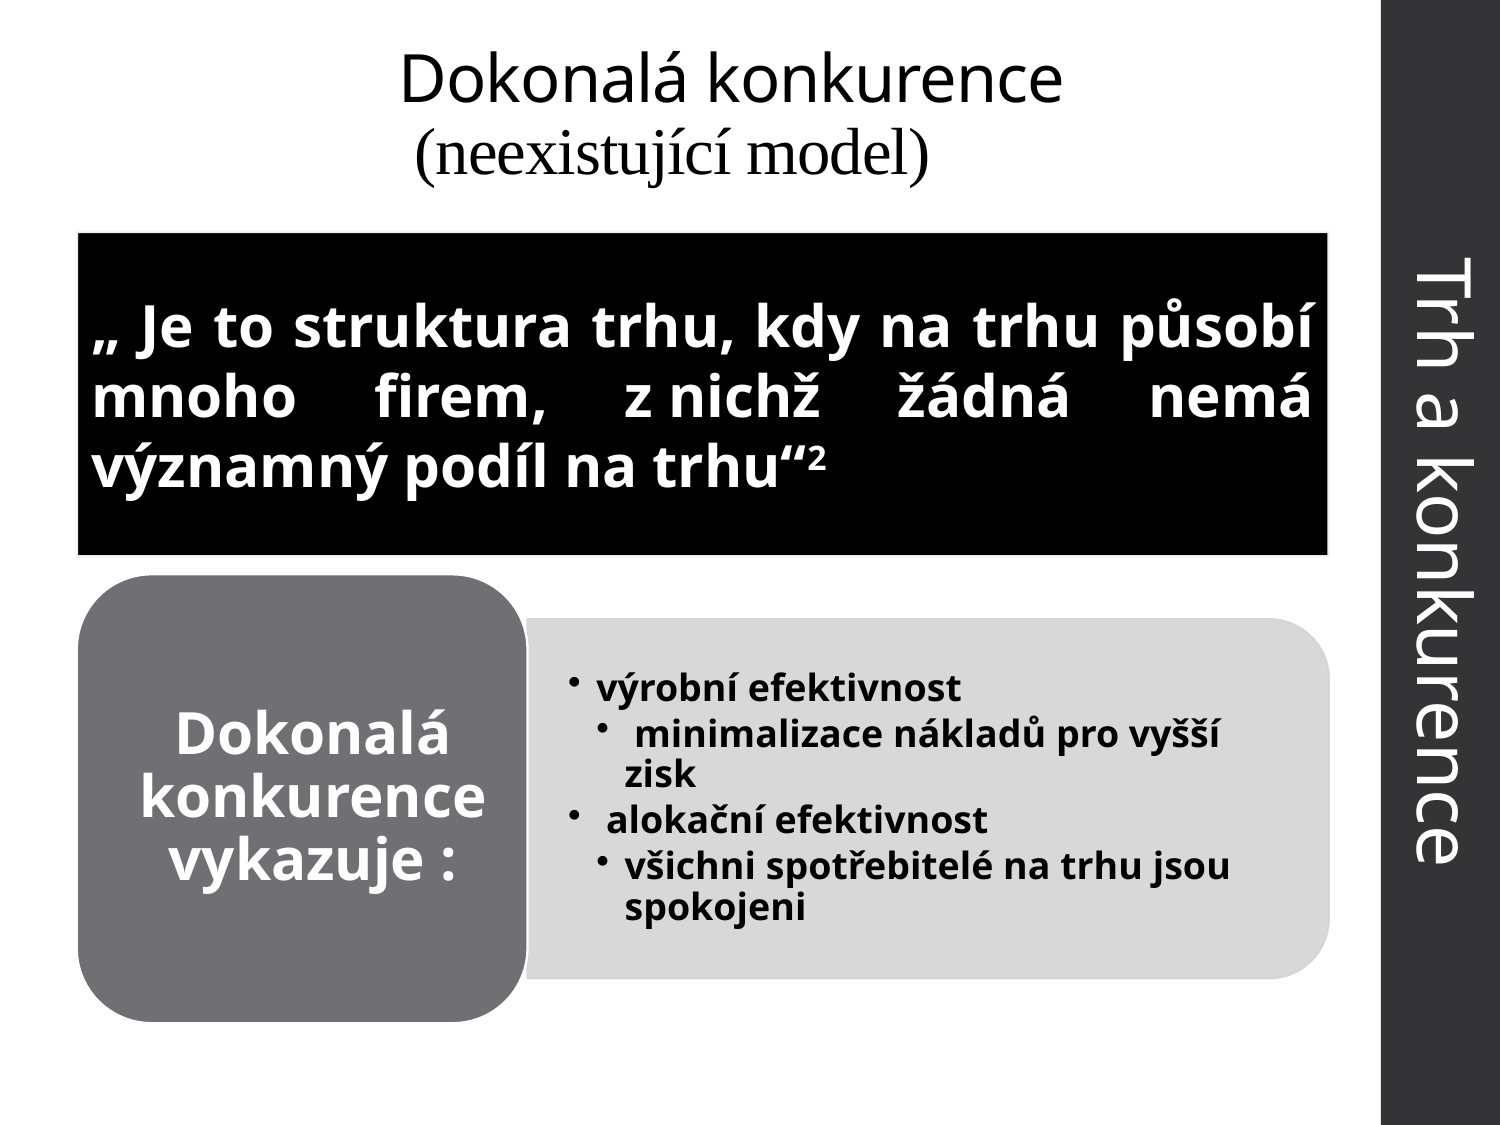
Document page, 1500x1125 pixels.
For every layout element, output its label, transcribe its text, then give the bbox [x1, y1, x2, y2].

text_box Trh a konkurence [1395, 0, 1500, 1125]
title Dokonalá konkurence (neexistující model) [383, 54, 1140, 197]
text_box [76, 574, 1329, 1024]
text_box „ Je to struktura trhu, kdy na trhu působí mnoho firem, z nichž žádná nemá významný podíl na trhu“2 [75, 230, 1330, 558]
